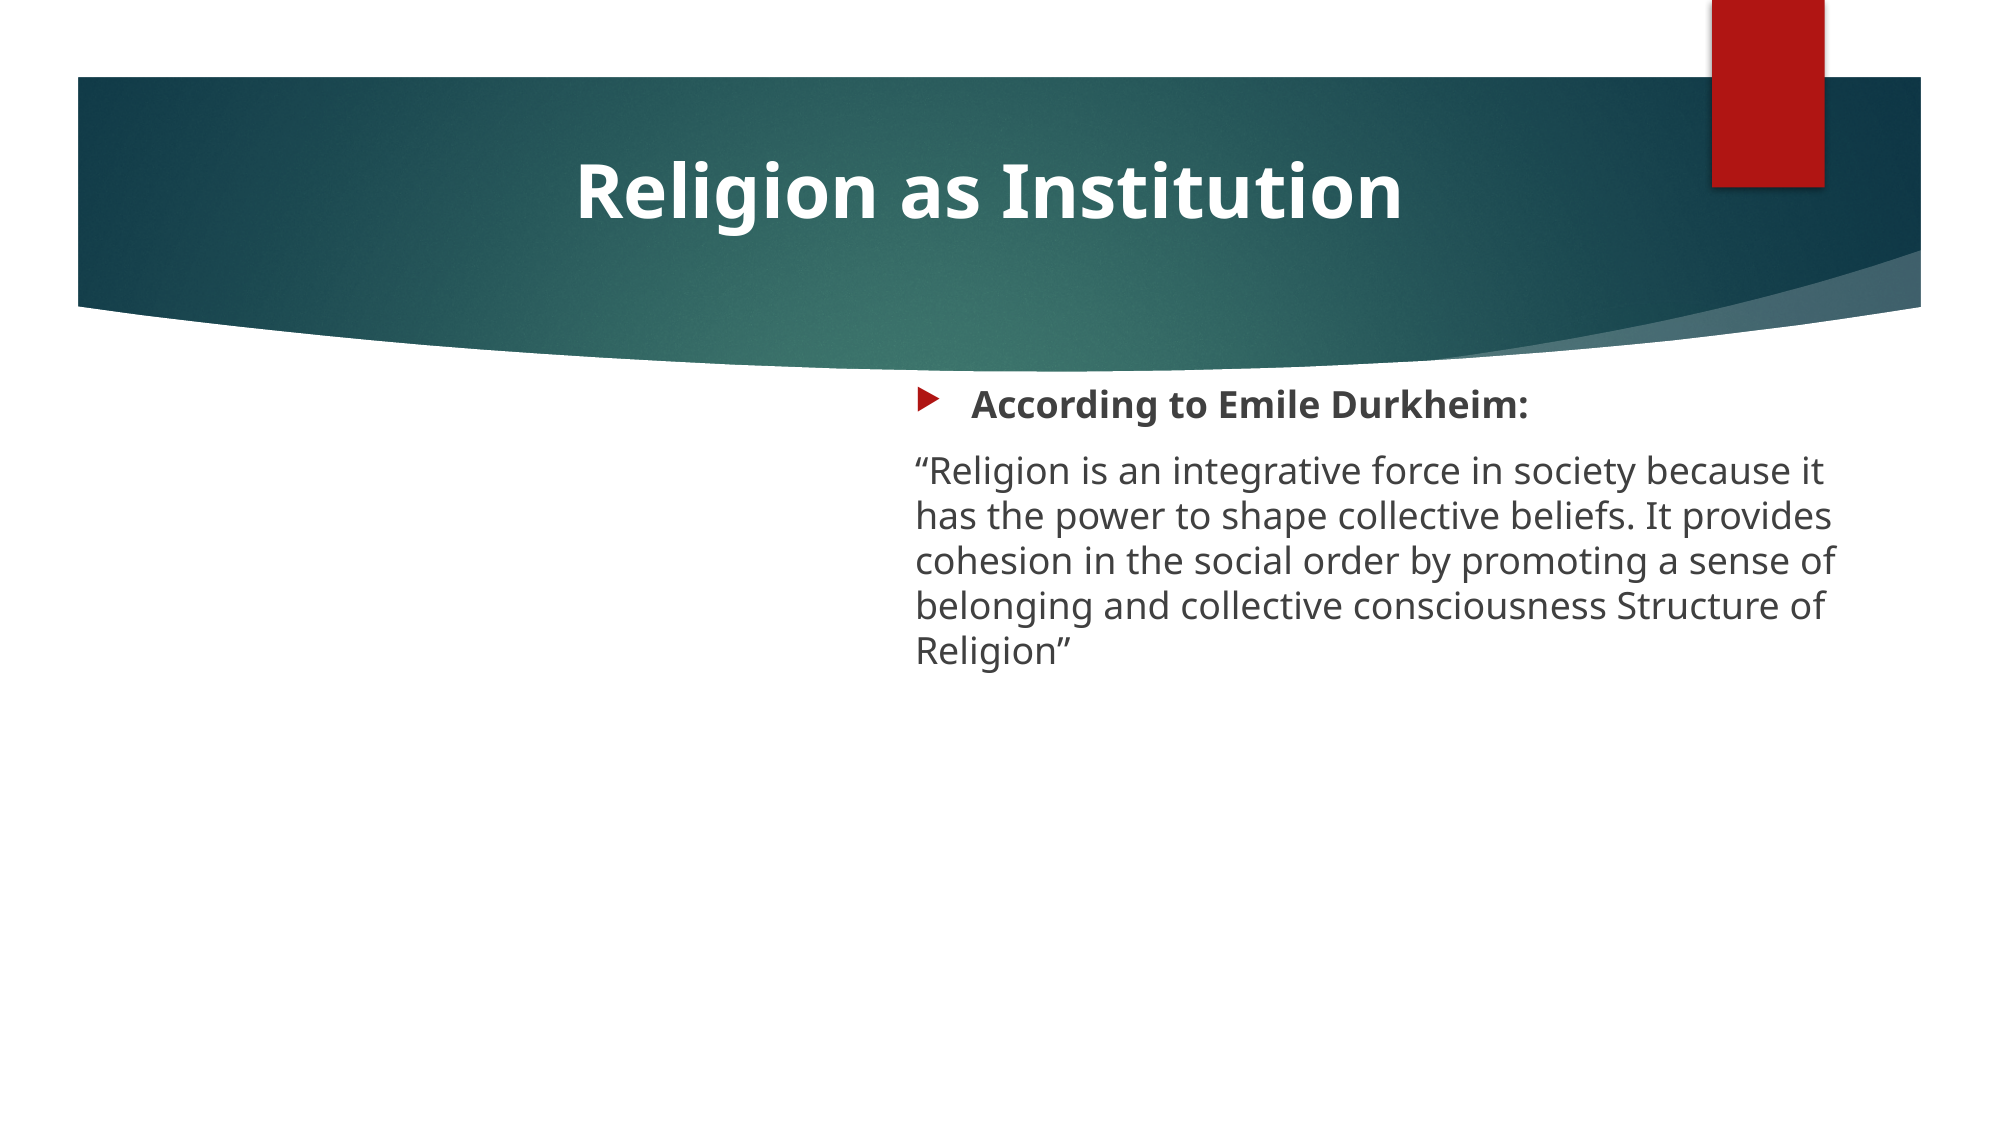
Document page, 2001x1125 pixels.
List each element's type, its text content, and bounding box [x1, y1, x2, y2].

list According to Emile Durkheim: “Religion is an integrative force in society because it has the power to shape collective beliefs. It provides cohesion in the social order by promoting a sense of belonging and collective consciousness Structure of Religion” [900, 373, 1863, 1125]
title Religion as Institution [137, 132, 1863, 245]
